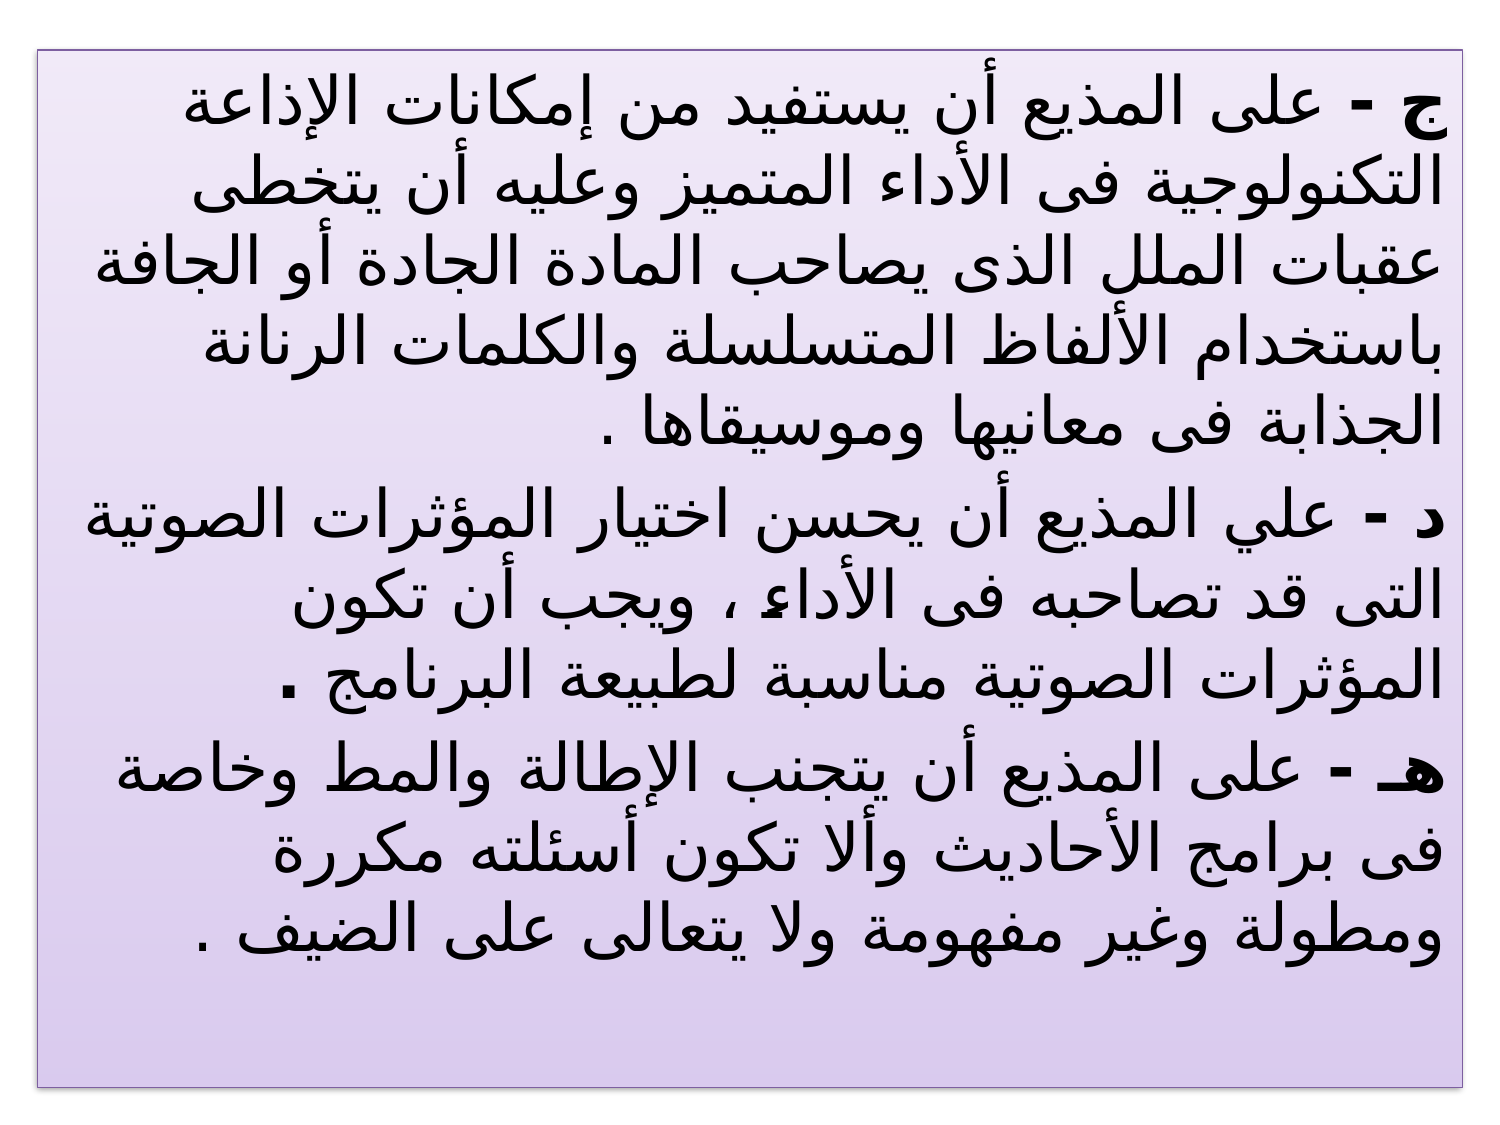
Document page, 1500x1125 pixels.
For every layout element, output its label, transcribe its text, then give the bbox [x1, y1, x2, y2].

list ج - على المذيع أن يستفيد من إمكانات الإذاعة التكنولوجية فى الأداء المتميز وعليه أن يتخطى عقبات الملل الذى يصاحب المادة الجادة أو الجافة باستخدام الألفاظ المتسلسلة والكلمات الرنانة الجذابة فى معانيها وموسيقاها . د - علي المذيع أن يحسن اختيار المؤثرات الصوتية التى قد تصاحبه فى الأداء ، ويجب أن تكون المؤثرات الصوتية مناسبة لطبيعة البرنامج . هـ - على المذيع أن يتجنب الإطالة والمط وخاصة فى برامج الأحاديث وألا تكون أسئلته مكررة ومطولة وغير مفهومة ولا يتعالى على الضيف . [37, 49, 1463, 1088]
